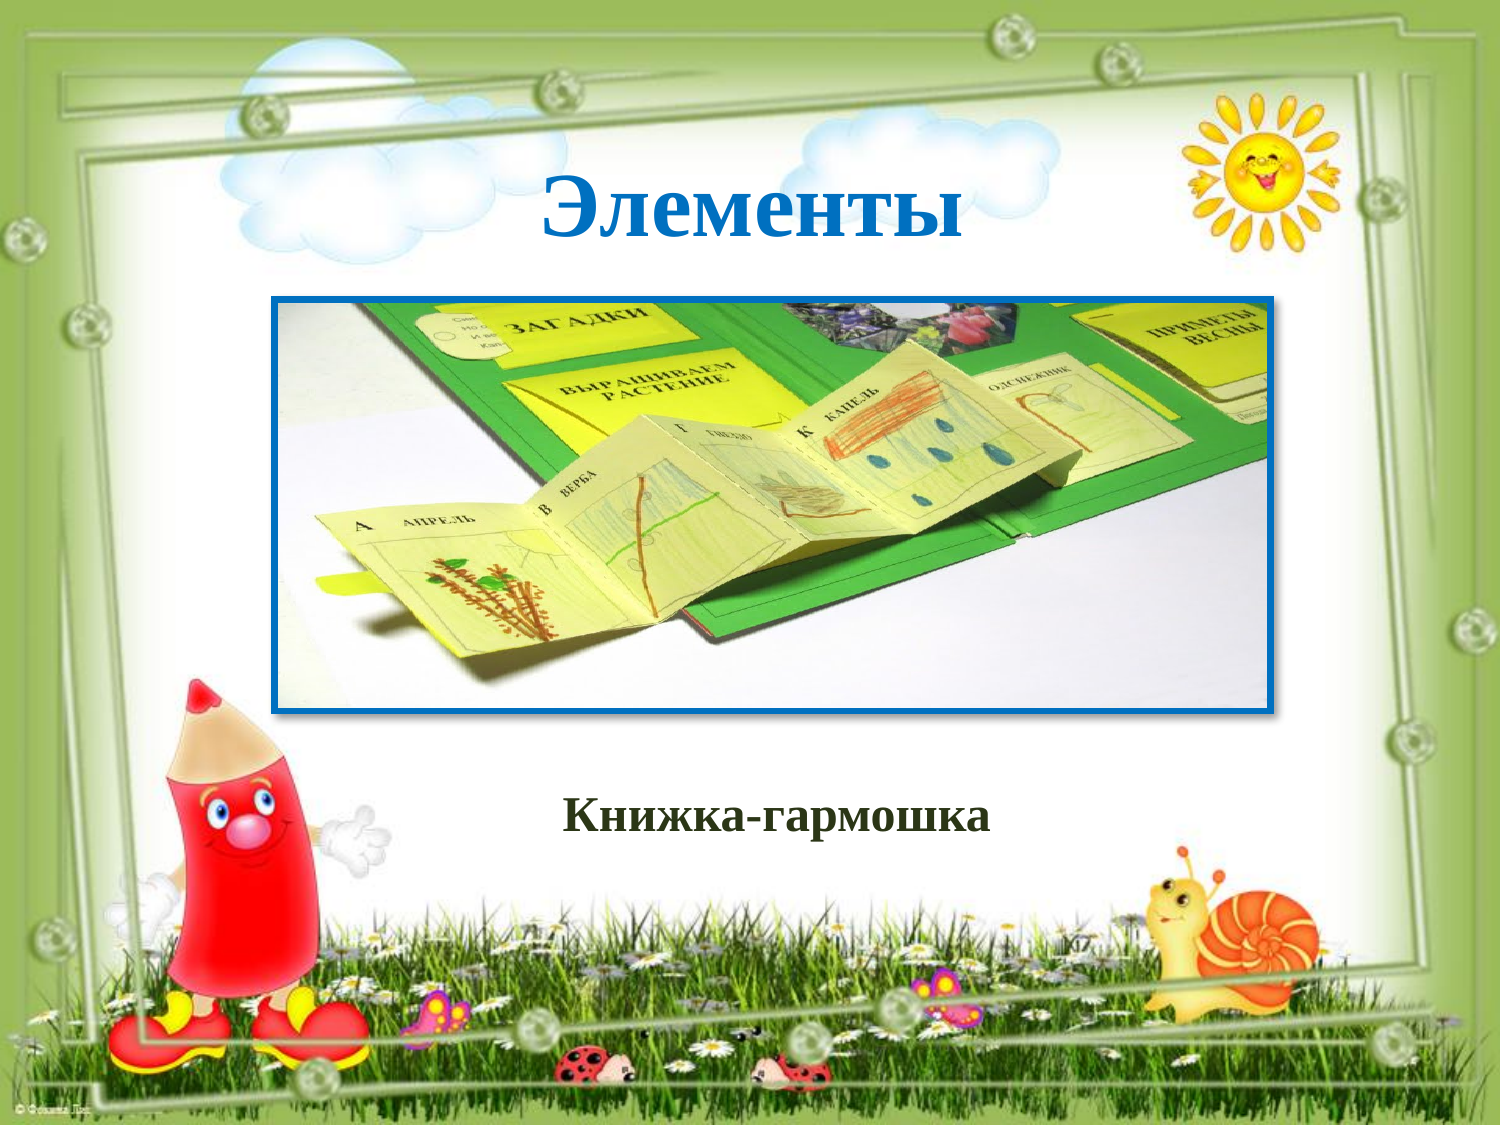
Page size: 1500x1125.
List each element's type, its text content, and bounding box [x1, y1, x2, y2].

picture [0, 0, 1500, 1125]
text_box Книжка-гармошка [478, 774, 1088, 850]
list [277, 302, 1268, 709]
title Элементы [76, 137, 1427, 253]
